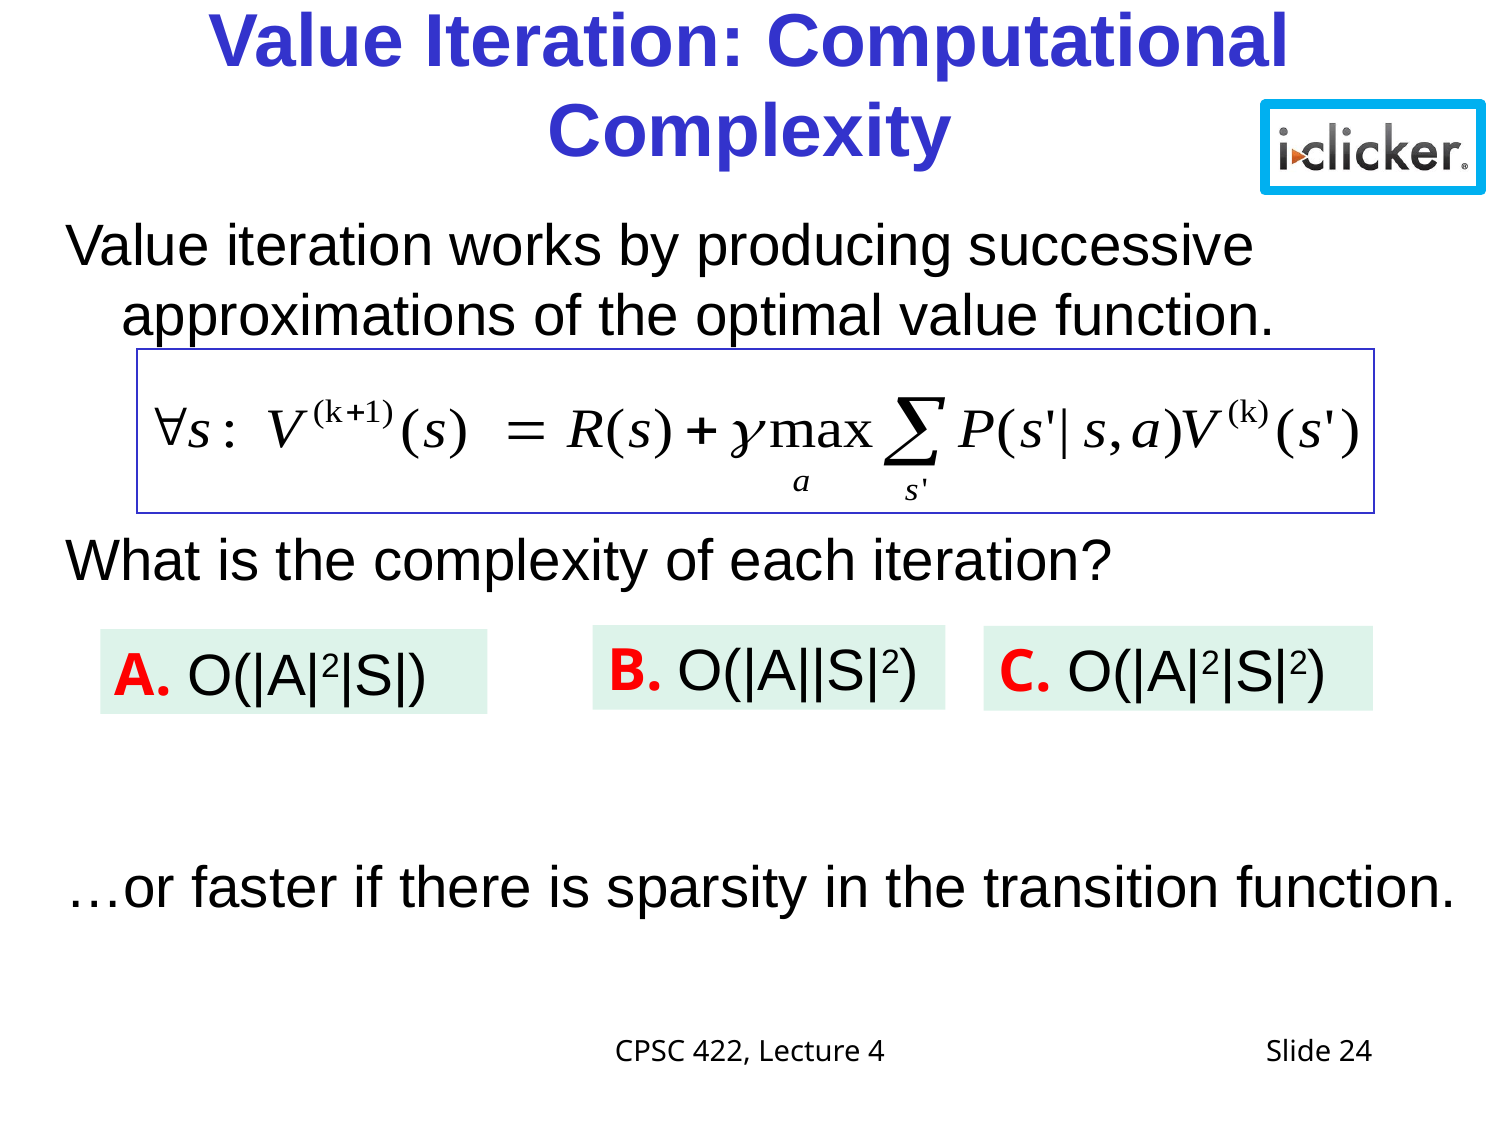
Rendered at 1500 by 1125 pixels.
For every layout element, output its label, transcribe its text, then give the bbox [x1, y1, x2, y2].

picture [1271, 110, 1475, 185]
slide_number Slide 24 [1074, 1024, 1388, 1101]
title Value Iteration: Computational Complexity [49, 24, 1451, 138]
list Value iteration works by producing successive approximations of the optimal value function. What is the complexity of each iteration? …or faster if there is sparsity in the transition function. [49, 199, 1500, 1026]
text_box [137, 349, 1374, 513]
text_box A. O(|A|2|S|) [100, 629, 488, 714]
text_box B. O(|A||S|2) [592, 625, 946, 710]
text_box C. O(|A|2|S|2) [983, 625, 1373, 711]
footer CPSC 422, Lecture 4 [512, 1024, 988, 1101]
